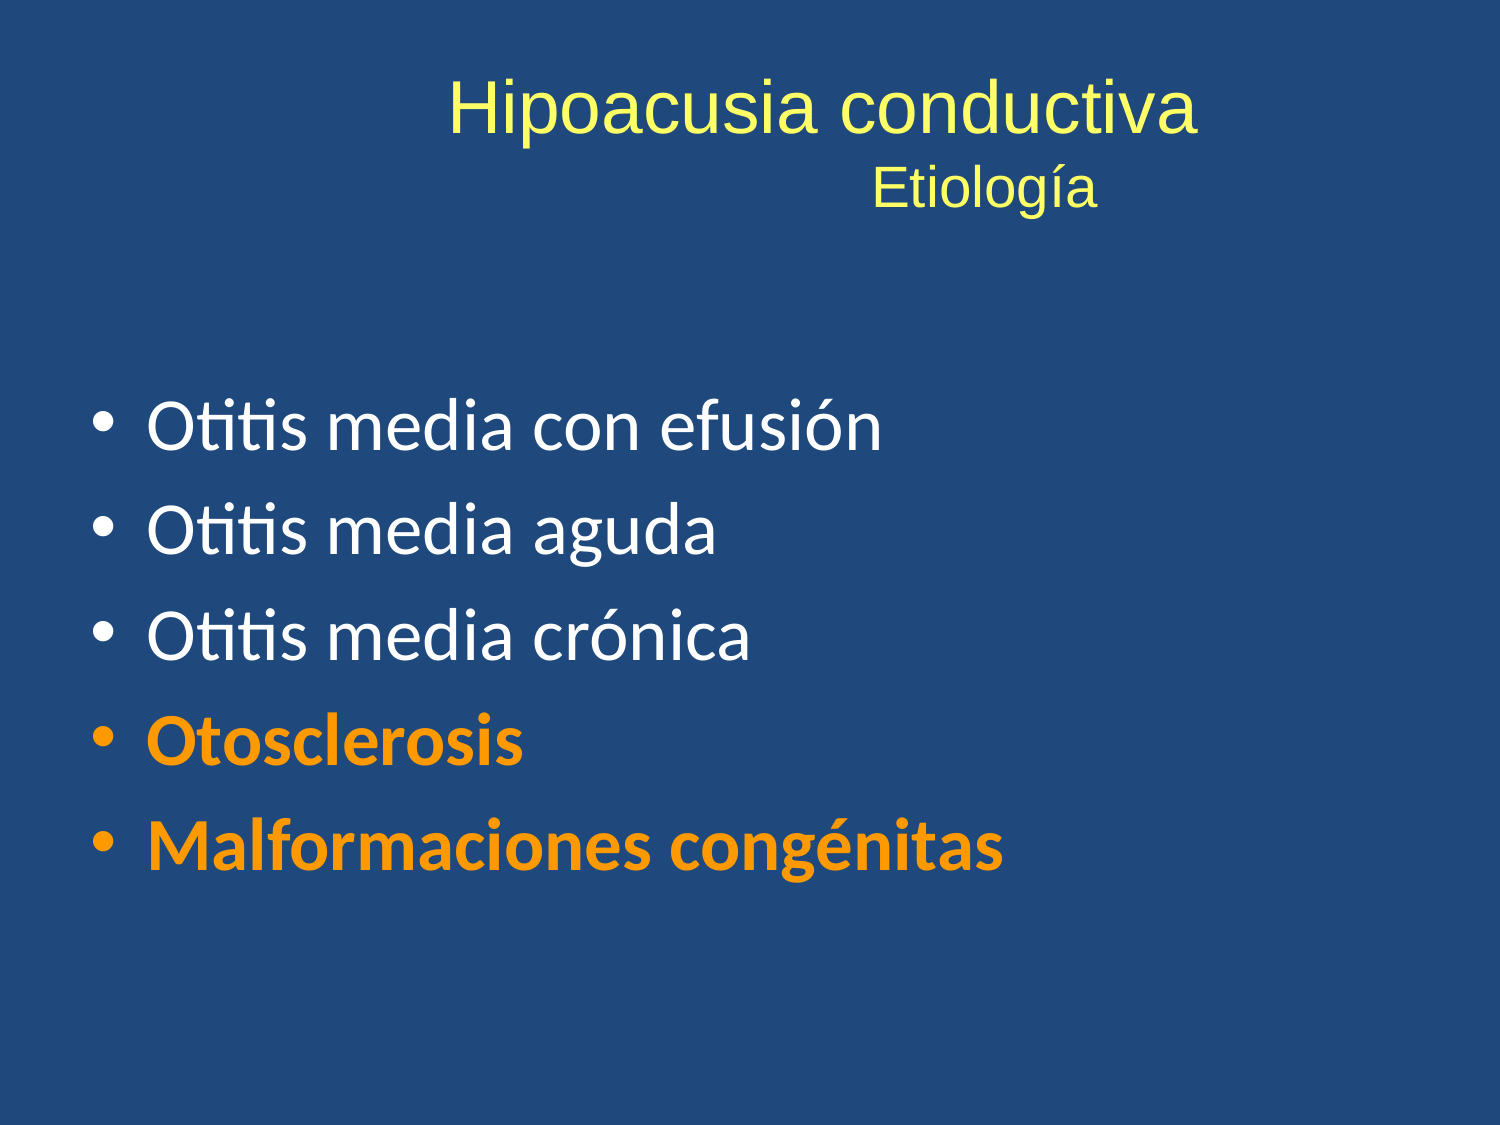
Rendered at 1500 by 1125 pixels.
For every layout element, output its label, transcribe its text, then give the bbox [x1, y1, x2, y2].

title Hipoacusia conductiva Etiología [75, 45, 1425, 233]
list Otitis media con efusión Otitis media aguda Otitis media crónica Otosclerosis Malformaciones congénitas [75, 262, 1425, 1005]
